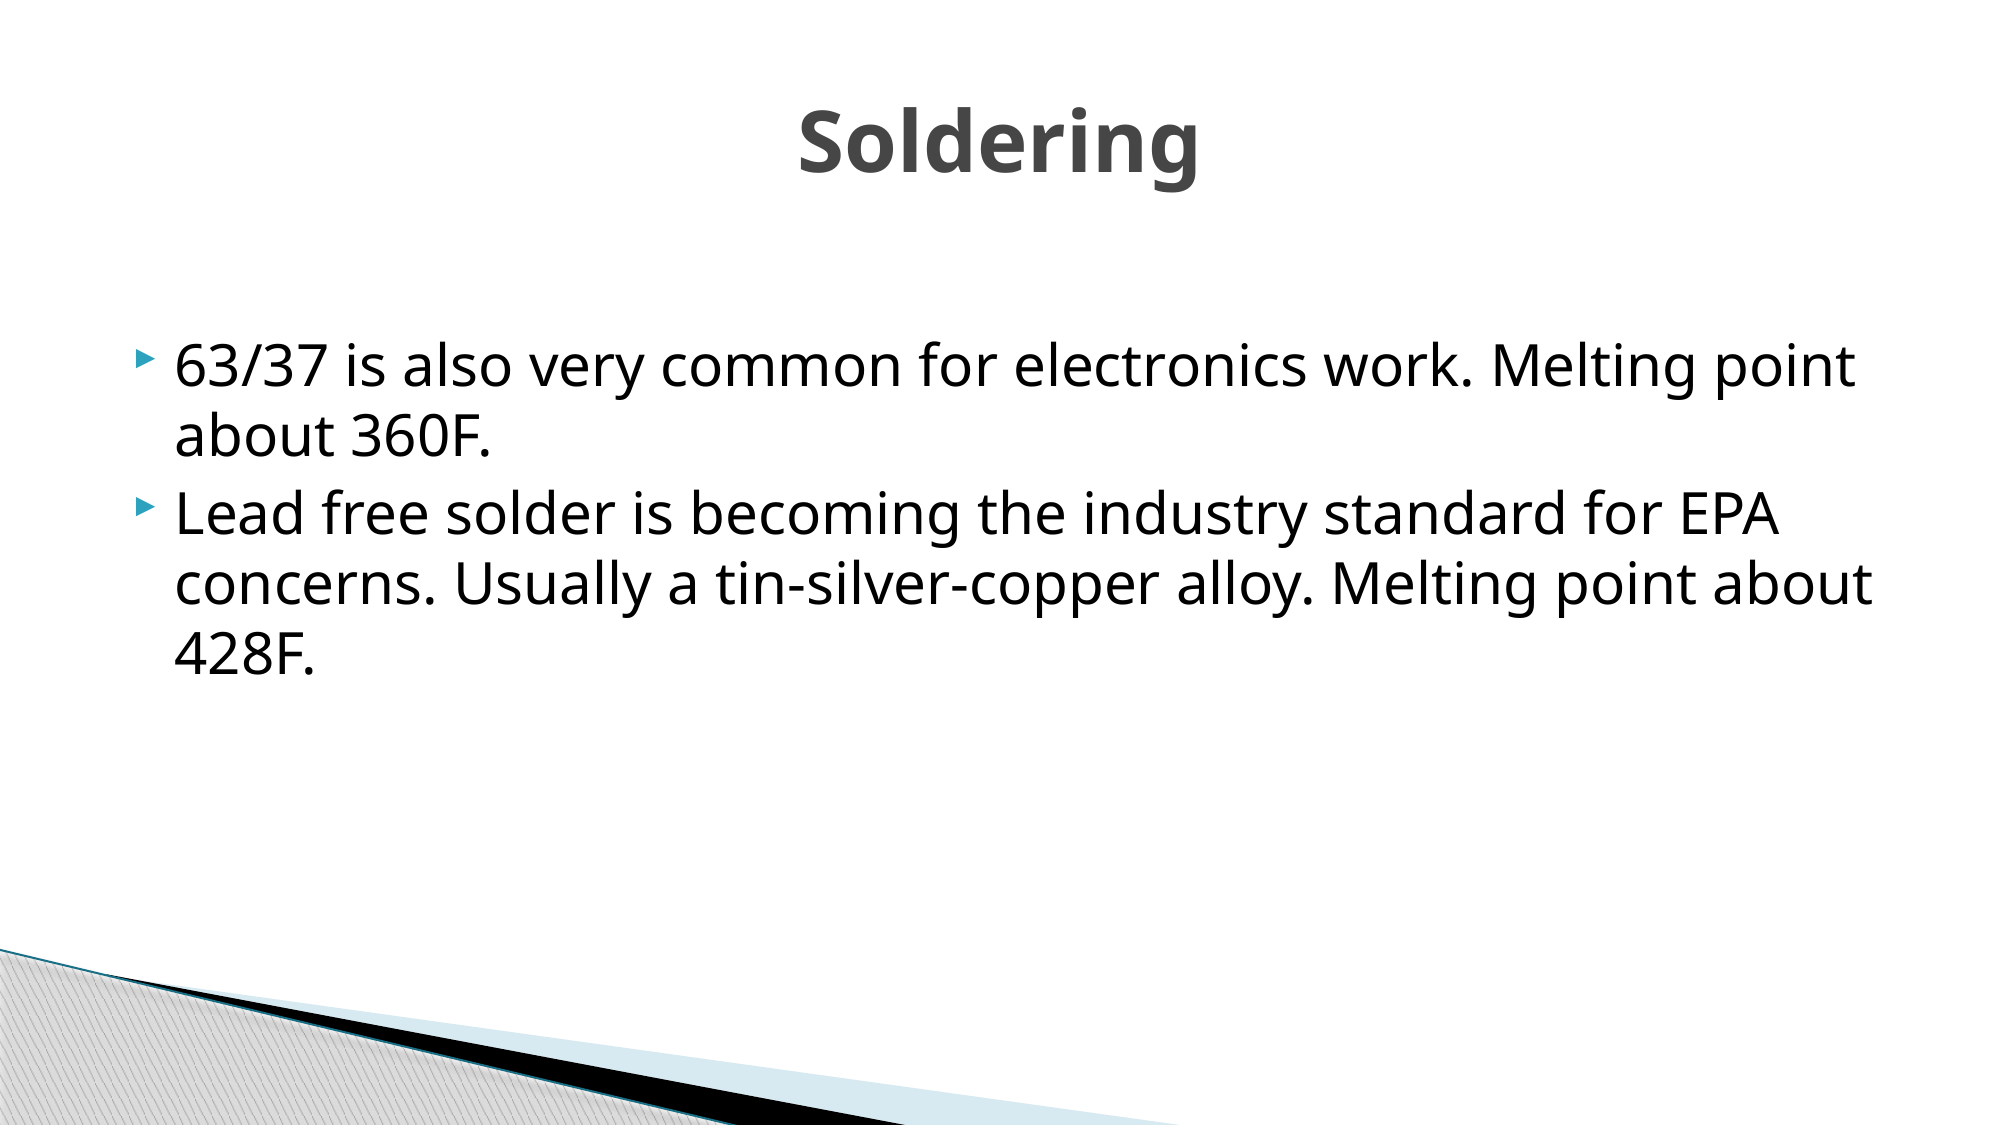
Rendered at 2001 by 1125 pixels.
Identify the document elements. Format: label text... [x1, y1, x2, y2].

title Soldering [99, 45, 1900, 233]
list 63/37 is also very common for electronics work. Melting point about 360F. Lead free solder is becoming the industry standard for EPA concerns. Usually a tin-silver-copper alloy. Melting point about 428F. [99, 243, 1900, 986]
